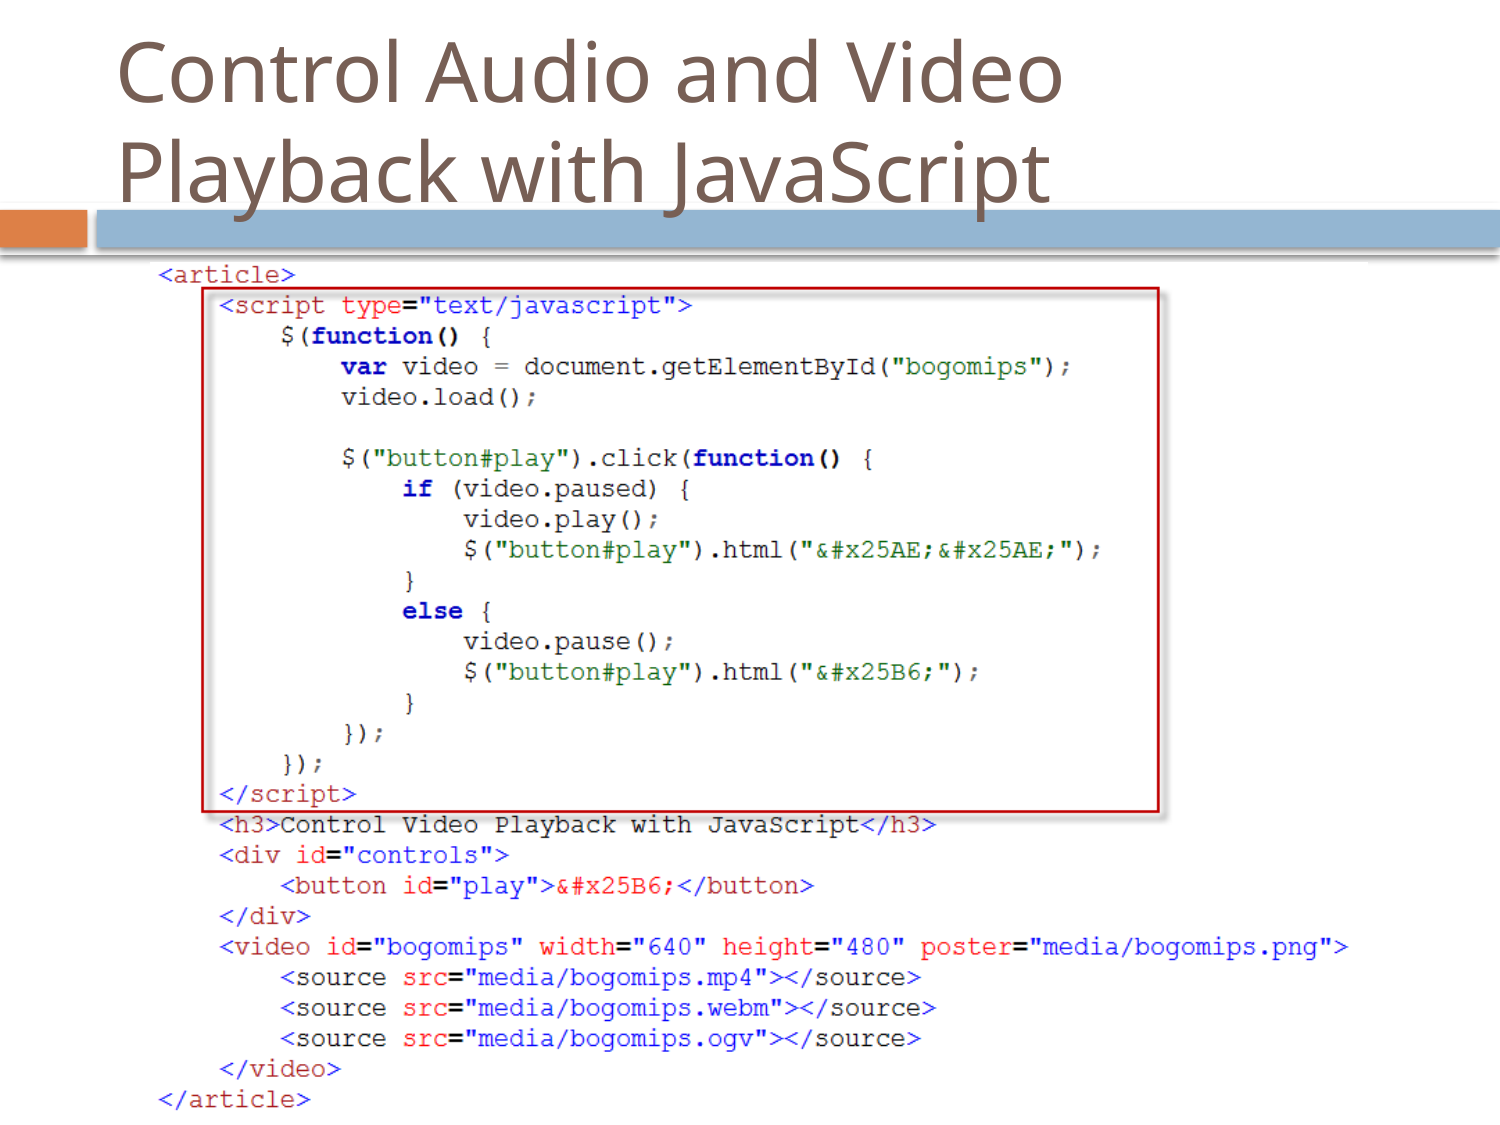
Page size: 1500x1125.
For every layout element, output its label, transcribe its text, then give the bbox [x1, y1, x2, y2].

title Control Audio and Video Playback with JavaScript [100, 37, 1438, 200]
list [149, 262, 1368, 1113]
